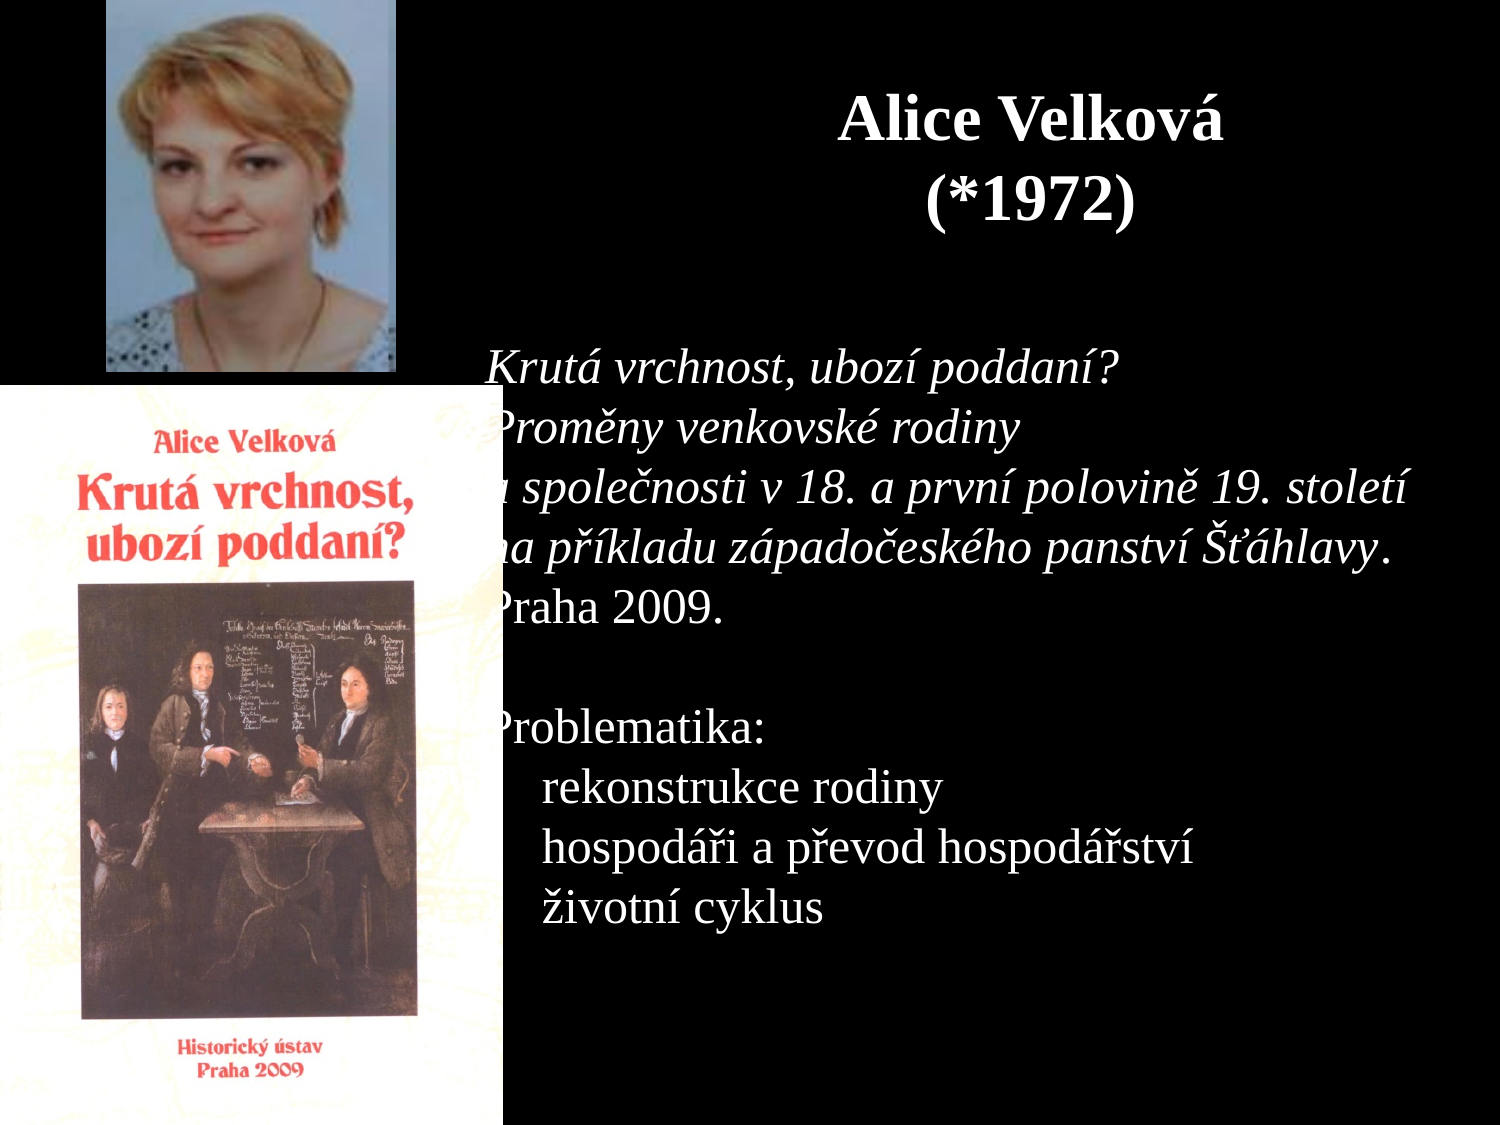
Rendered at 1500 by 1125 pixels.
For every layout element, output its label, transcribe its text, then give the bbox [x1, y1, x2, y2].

text_box Alice Velková (*1972) [766, 66, 1297, 241]
text_box Krutá vrchnost, ubozí poddaní? Proměny venkovské rodiny a společnosti v 18. a první polovině 19. století na příkladu západočeského panství Šťáhlavy. Praha 2009. Problematika: rekonstrukce rodiny hospodáři a převod hospodářství životní cyklus [470, 326, 1500, 941]
picture [0, 385, 503, 1125]
picture [106, 0, 397, 373]
